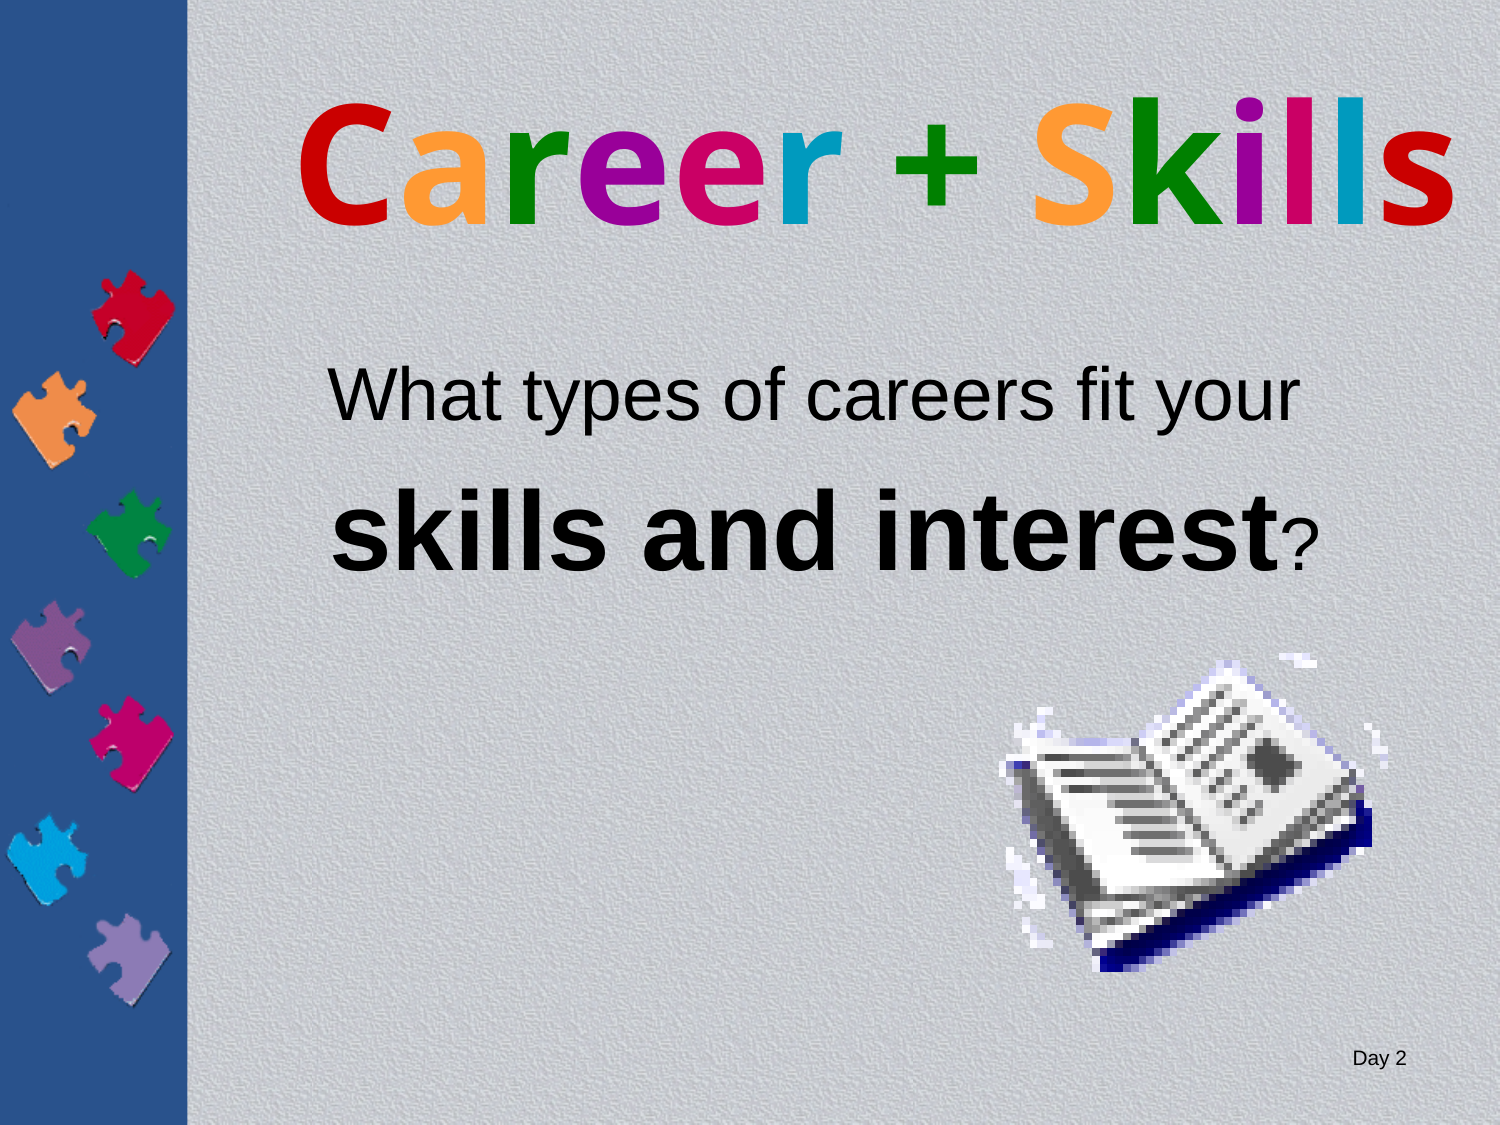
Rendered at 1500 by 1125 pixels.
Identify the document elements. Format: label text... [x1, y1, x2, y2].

list What types of careers fit your skills and interest? [225, 337, 1425, 700]
picture [0, 0, 1500, 1125]
text_box Day 2 [1337, 1037, 1422, 1078]
text_box Career + Skills [174, 37, 1500, 279]
